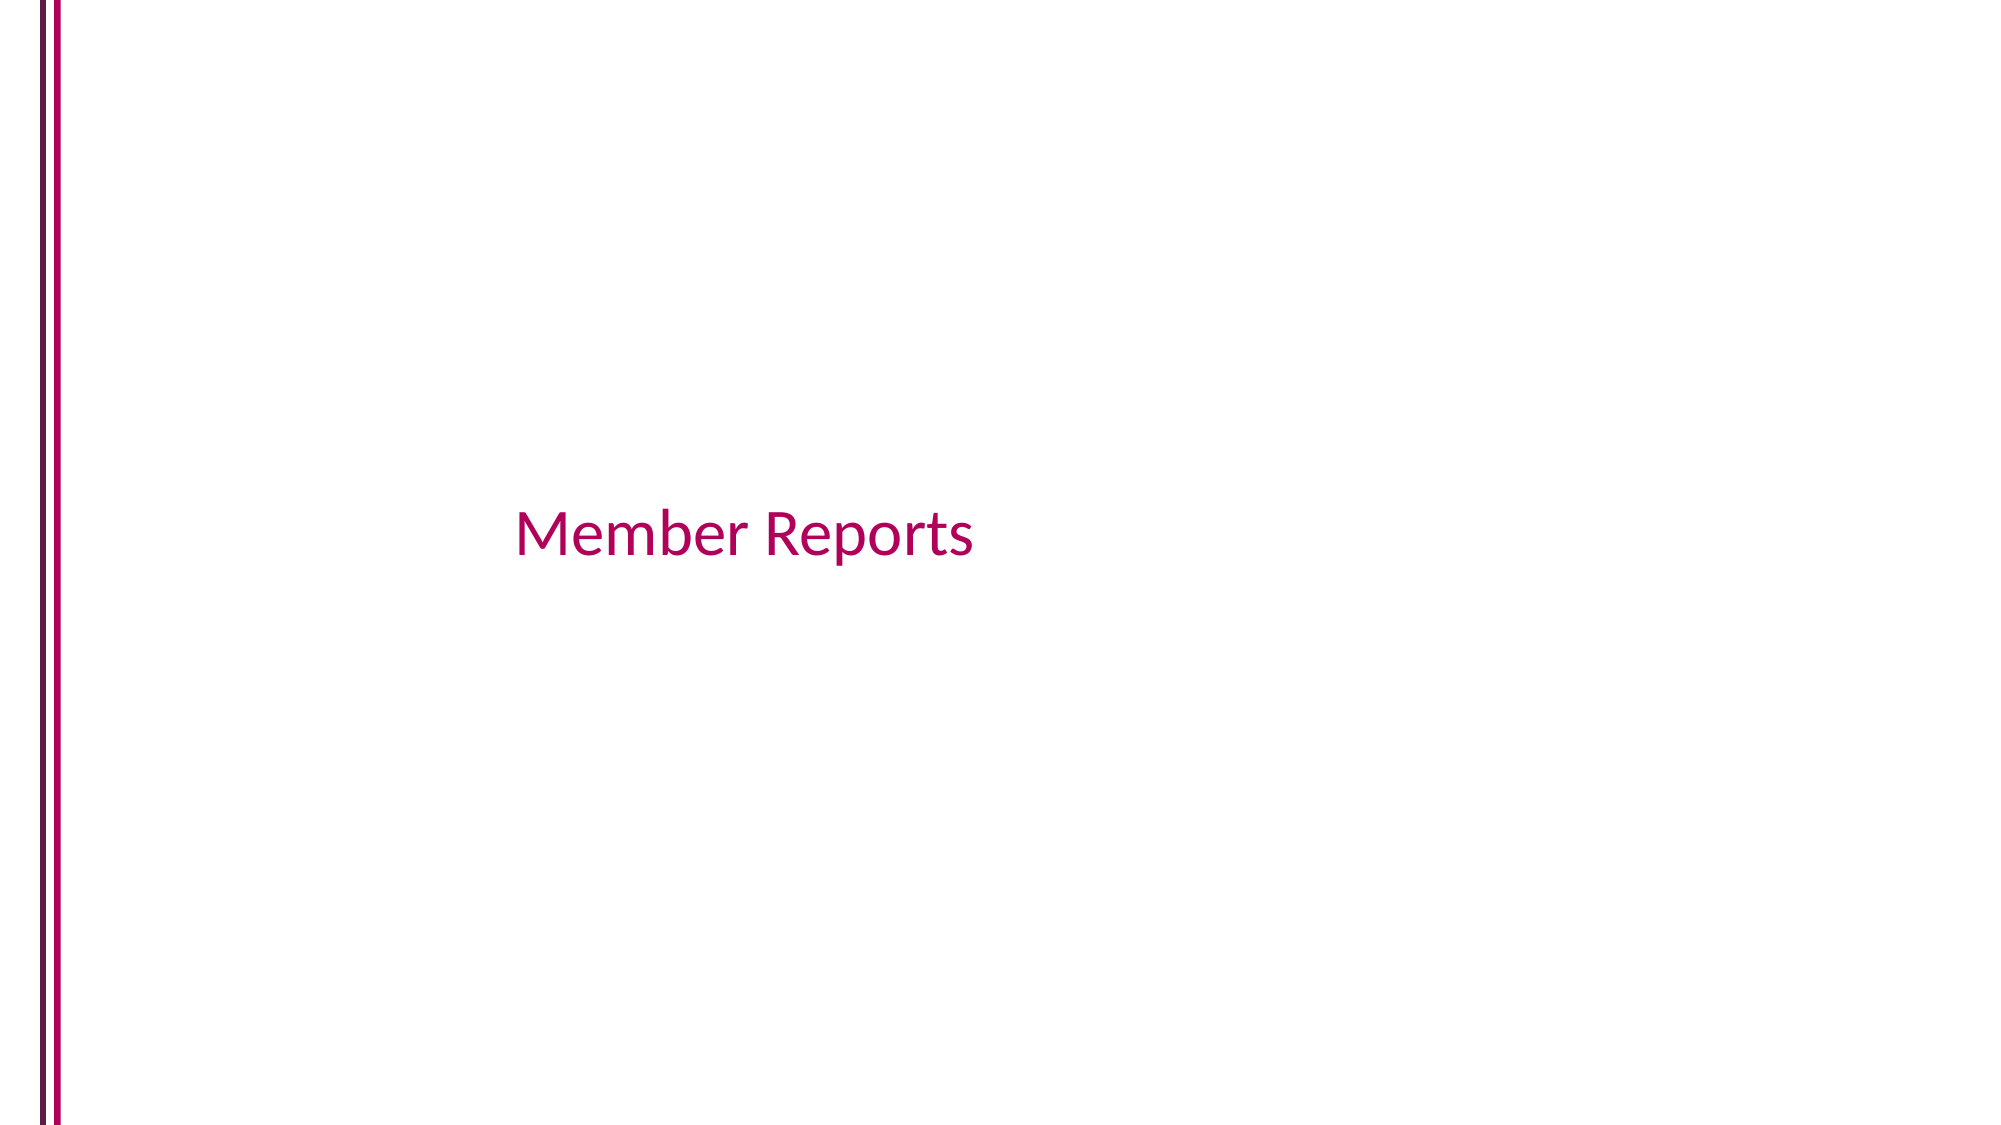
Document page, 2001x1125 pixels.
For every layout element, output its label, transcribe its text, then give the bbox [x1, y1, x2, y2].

text_box Member Reports [500, 481, 1500, 577]
